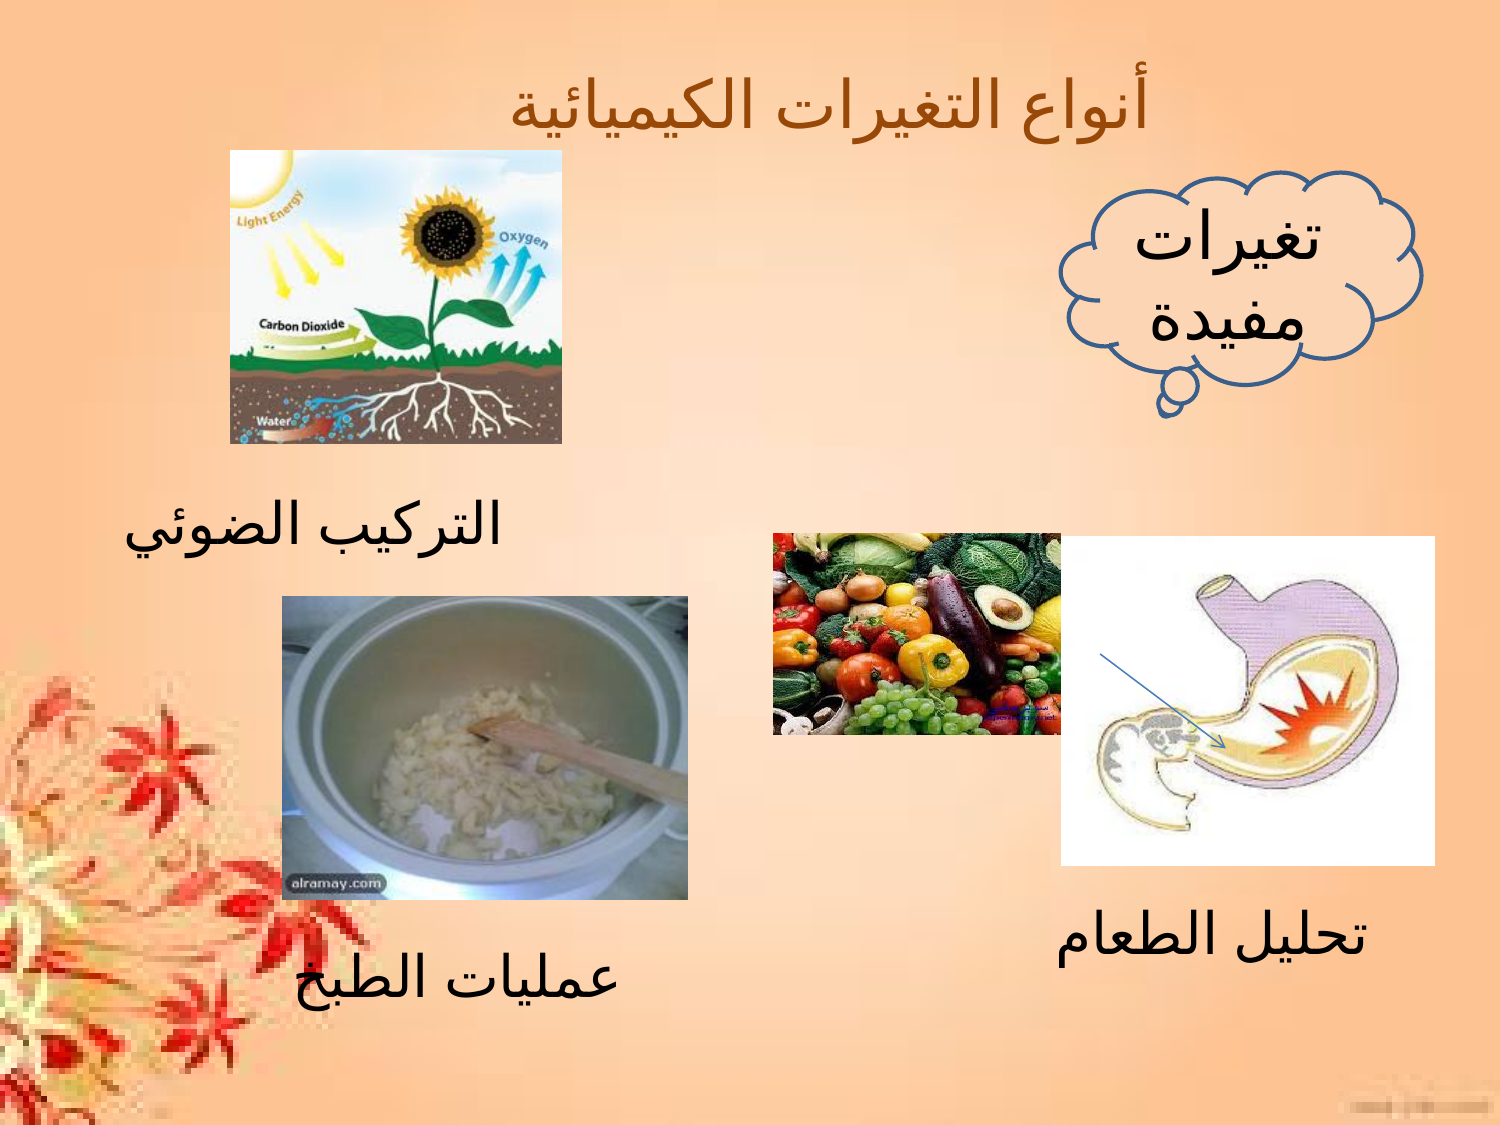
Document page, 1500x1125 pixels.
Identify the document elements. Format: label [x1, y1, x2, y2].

text_box [1099, 653, 1227, 749]
picture [0, 0, 1500, 1125]
